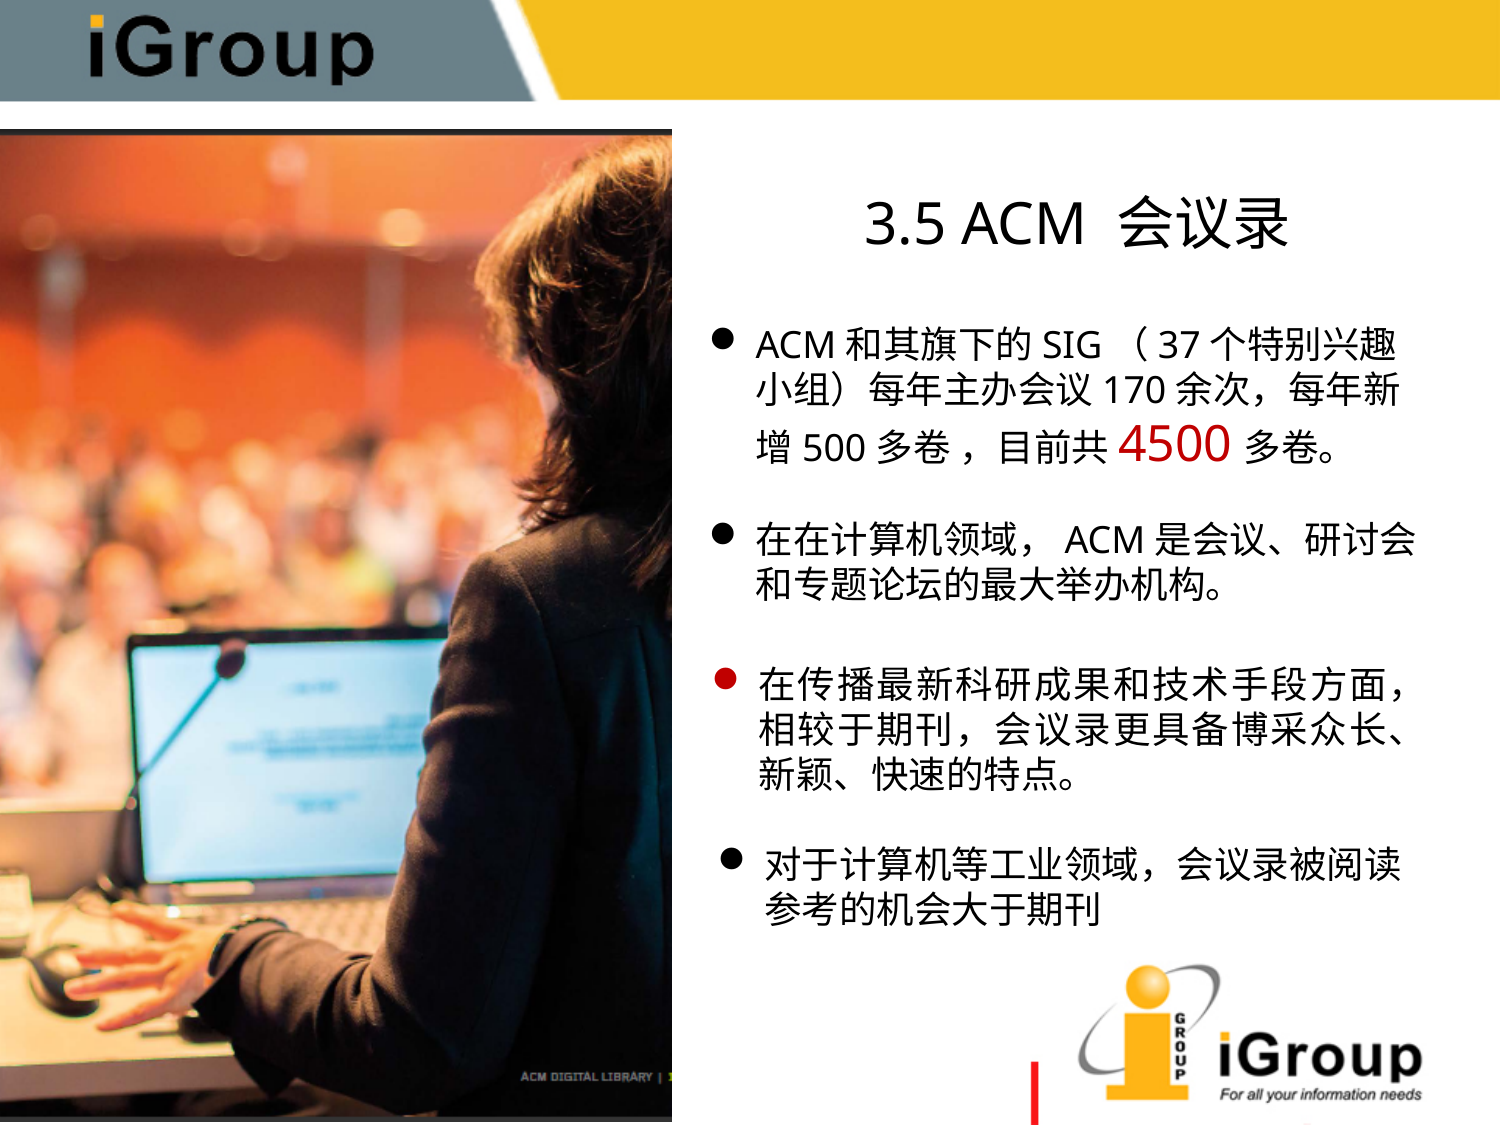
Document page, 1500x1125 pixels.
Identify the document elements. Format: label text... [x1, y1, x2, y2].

text_box 对于计算机等工业领域，会议录被阅读参考的机会大于期刊 [702, 834, 1453, 939]
text_box 在传播最新科研成果和技术手段方面，相较于期刊，会议录更具备博采众长、新颖、快速的特点。 [696, 614, 1442, 804]
title 3.5 ACM 会议录 [670, 127, 1500, 316]
text_box ACM和其旗下的SIG（37个特别兴趣小组）每年主办会议170余次，每年新增500多卷 ，目前共4500多卷。 在在计算机领域，ACM是会议、研讨会和专题论坛的最大举办机构。 [693, 314, 1444, 614]
picture [0, 0, 1500, 1125]
